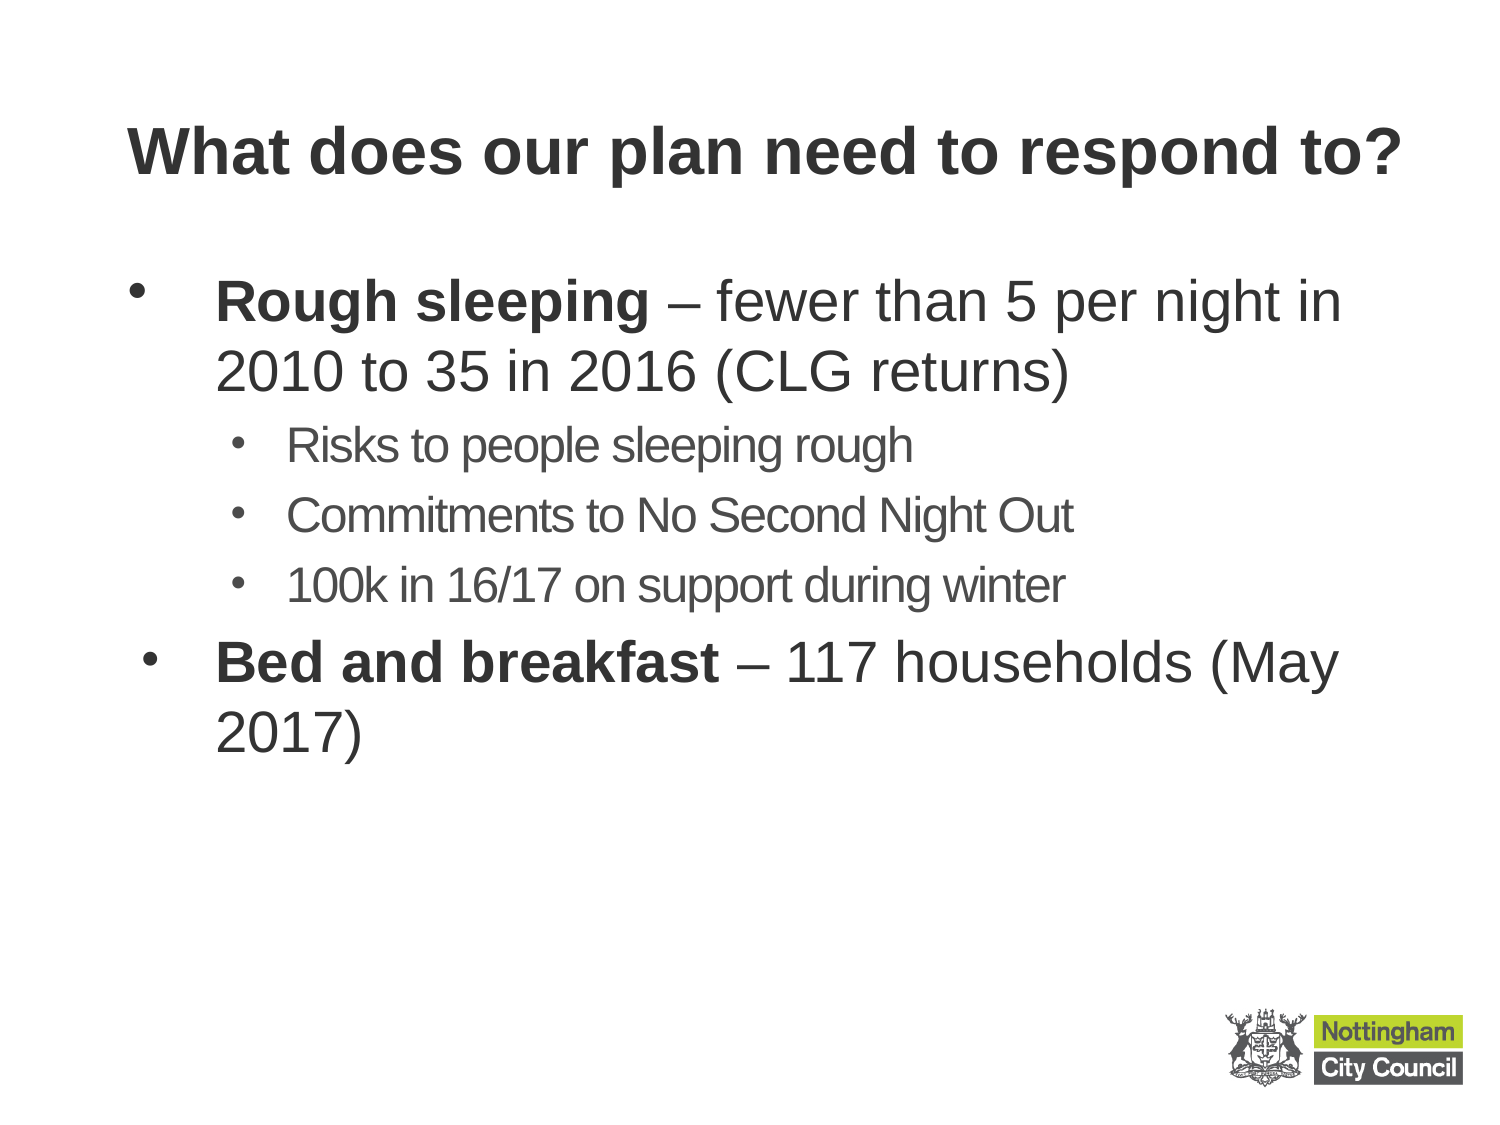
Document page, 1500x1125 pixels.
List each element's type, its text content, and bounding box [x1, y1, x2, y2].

title What does our plan need to respond to? [112, 99, 1451, 255]
picture [1224, 1008, 1463, 1088]
list Rough sleeping – fewer than 5 per night in 2010 to 35 in 2016 (CLG returns) Risks to people sleeping rough Commitments to No Second Night Out 100k in 16/17 on support during winter Bed and breakfast – 117 households (May 2017) [112, 255, 1451, 1048]
